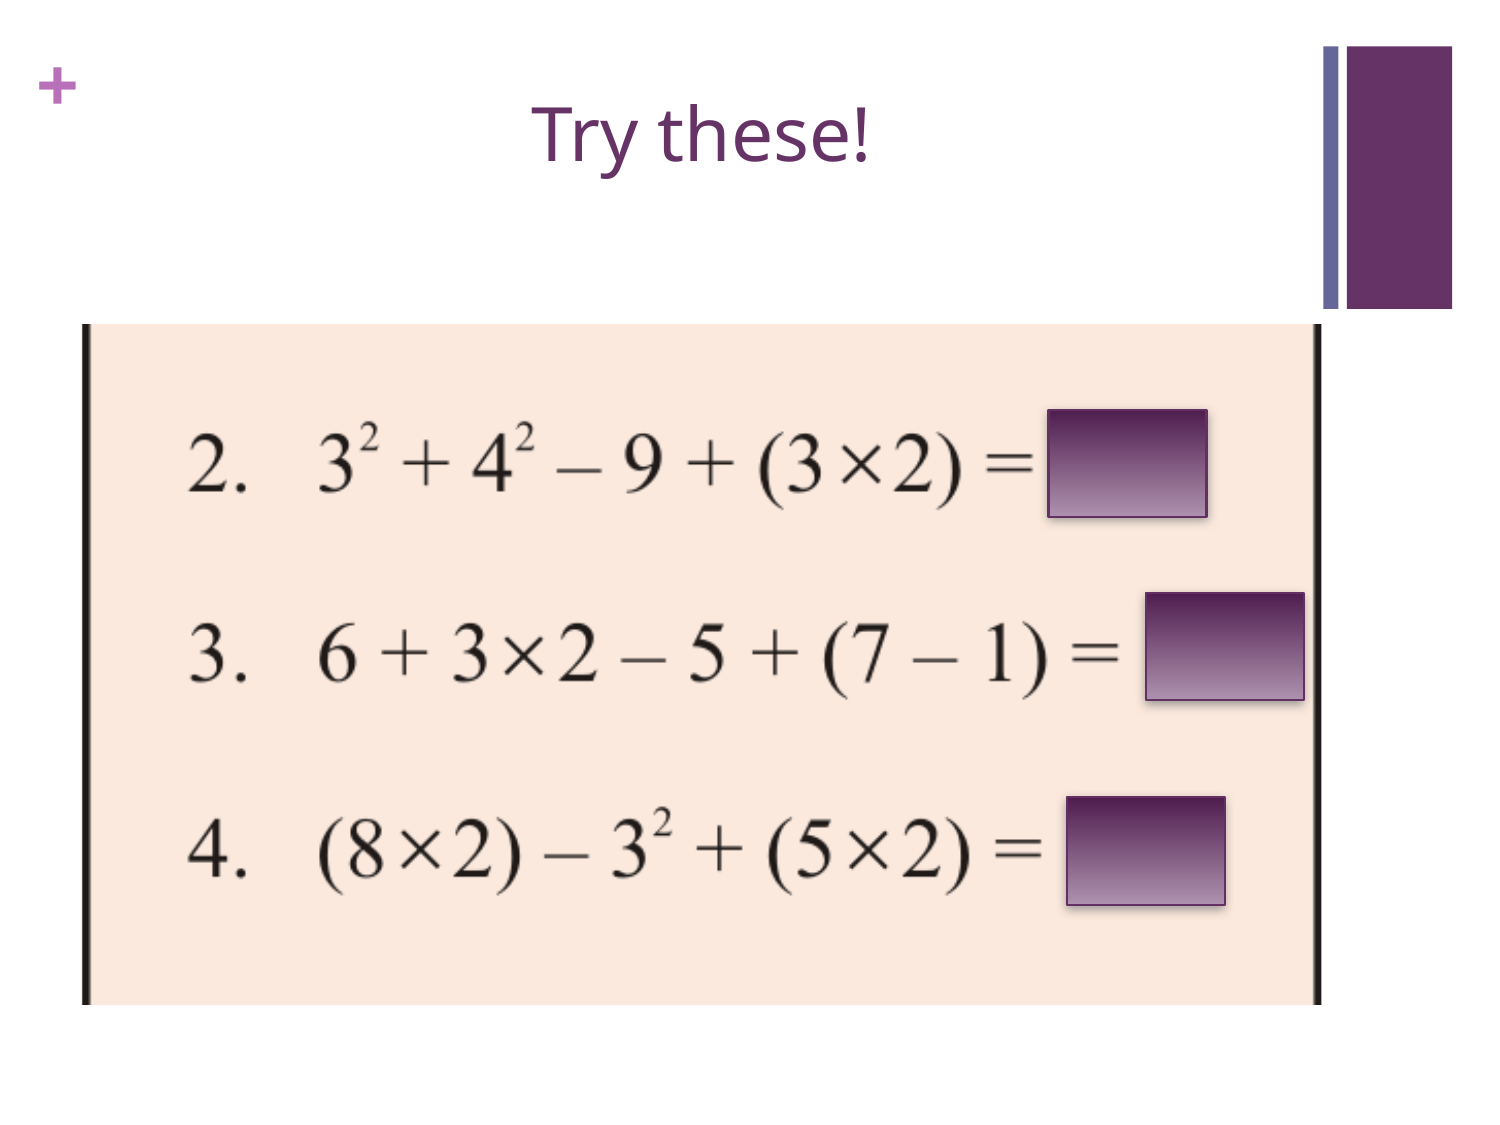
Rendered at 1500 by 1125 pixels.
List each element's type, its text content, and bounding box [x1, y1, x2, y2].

title Try these! [81, 79, 1322, 263]
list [81, 324, 1322, 1006]
